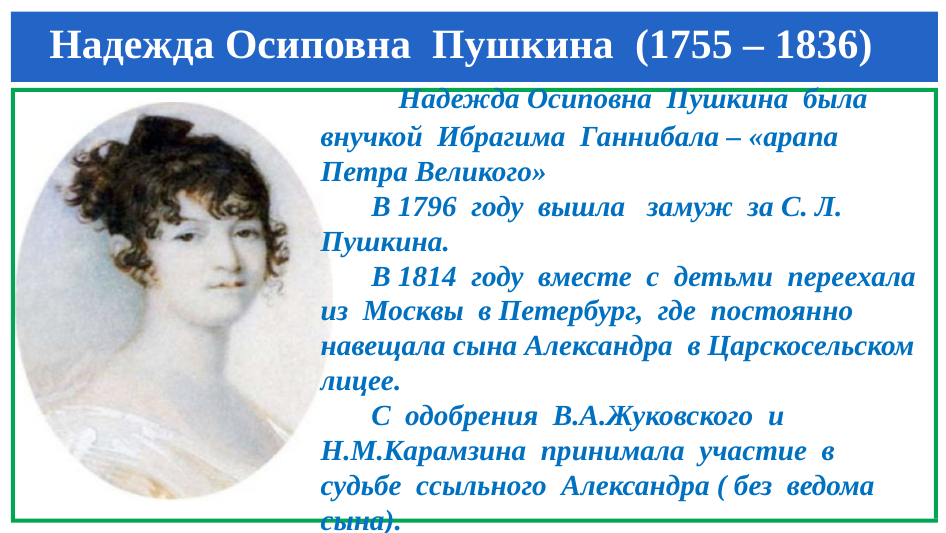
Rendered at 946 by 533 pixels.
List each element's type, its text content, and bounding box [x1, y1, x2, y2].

list Надежда Осиповна Пушкина была внучкой Ибрагима Ганнибала – «арапа Петра Великого» В 1796 году вышла замуж за С. Л. Пушкина. В 1814 году вместе с детьми переехала из Москвы в Петербург, где постоянно навещала сына Александра в Царскосельском лицее. С одобрения В.А.Жуковского и Н.М.Карамзина принимала участие в судьбе ссыльного Александра ( без ведома сына). [320, 66, 930, 533]
title Надежда Осиповна Пушкина (1755 – 1836) [49, 16, 897, 68]
picture [15, 101, 333, 501]
